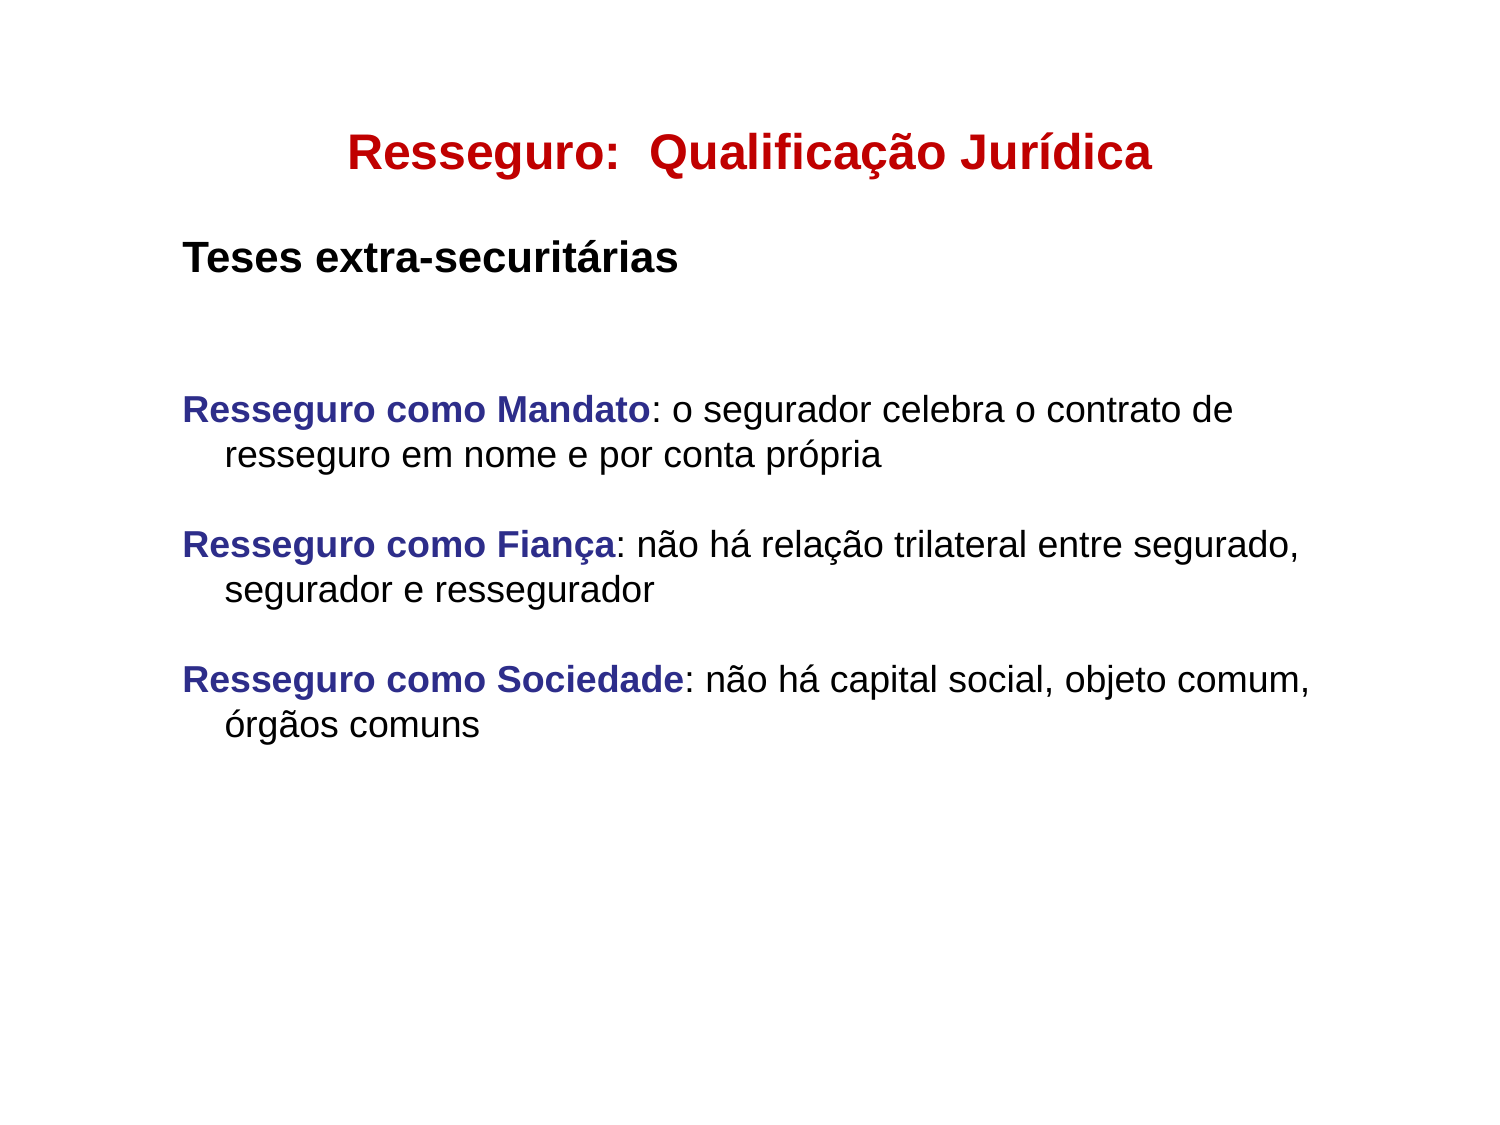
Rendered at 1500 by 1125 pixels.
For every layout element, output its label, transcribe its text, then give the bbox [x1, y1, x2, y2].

list Resseguro: Qualificação Jurídica Teses extra-securitárias Resseguro como Mandato: o segurador celebra o contrato de resseguro em nome e por conta própria Resseguro como Fiança: não há relação trilateral entre segurado, segurador e ressegurador Resseguro como Sociedade: não há capital social, objeto comum, órgãos comuns [171, 125, 1329, 976]
